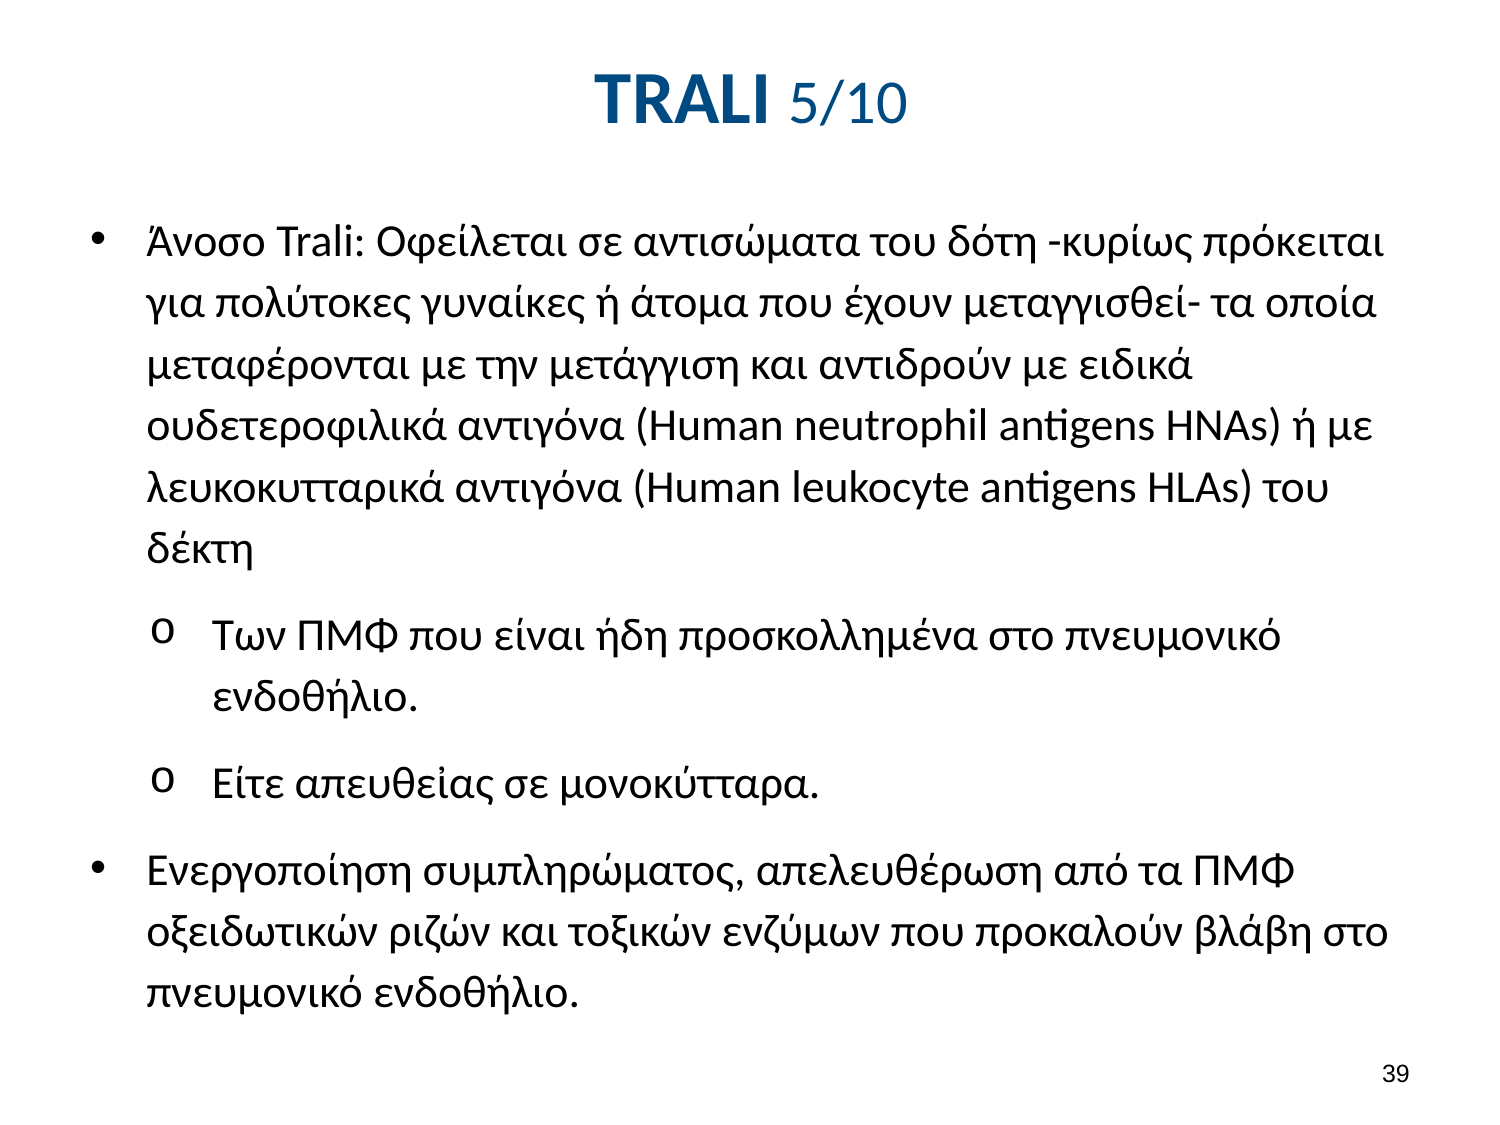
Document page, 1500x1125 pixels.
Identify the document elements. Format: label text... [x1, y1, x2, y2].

title TRALI 5/10 [76, 19, 1427, 169]
slide_number 38 [1074, 1042, 1425, 1103]
list Άνοσο Trali: Οφείλεται σε αντισώματα του δότη -κυρίως πρόκειται για πολύτοκες γυναίκες ή άτομα που έχουν μεταγγισθεί- τα οποία μεταφέρονται με την μετάγγιση και αντιδρούν με ειδικά ουδετεροφιλικά αντιγόνα (Human neutrophil antigens HNAs) ή με λευκοκυτταρικά αντιγόνα (Human leukocyte antigens HLAs) του δέκτη Των ΠΜΦ που είναι ήδη προσκολλημένα στο πνευμονικό ενδοθήλιο. Είτε απευθεἰας σε μονοκύτταρα. Ενεργοποίηση συμπληρώματος, απελευθέρωση από τα ΠΜΦ οξειδωτικών ριζών και τοξικών ενζύμων που προκαλούν βλάβη στο πνευμονικό ενδοθήλιο. [75, 196, 1447, 1071]
